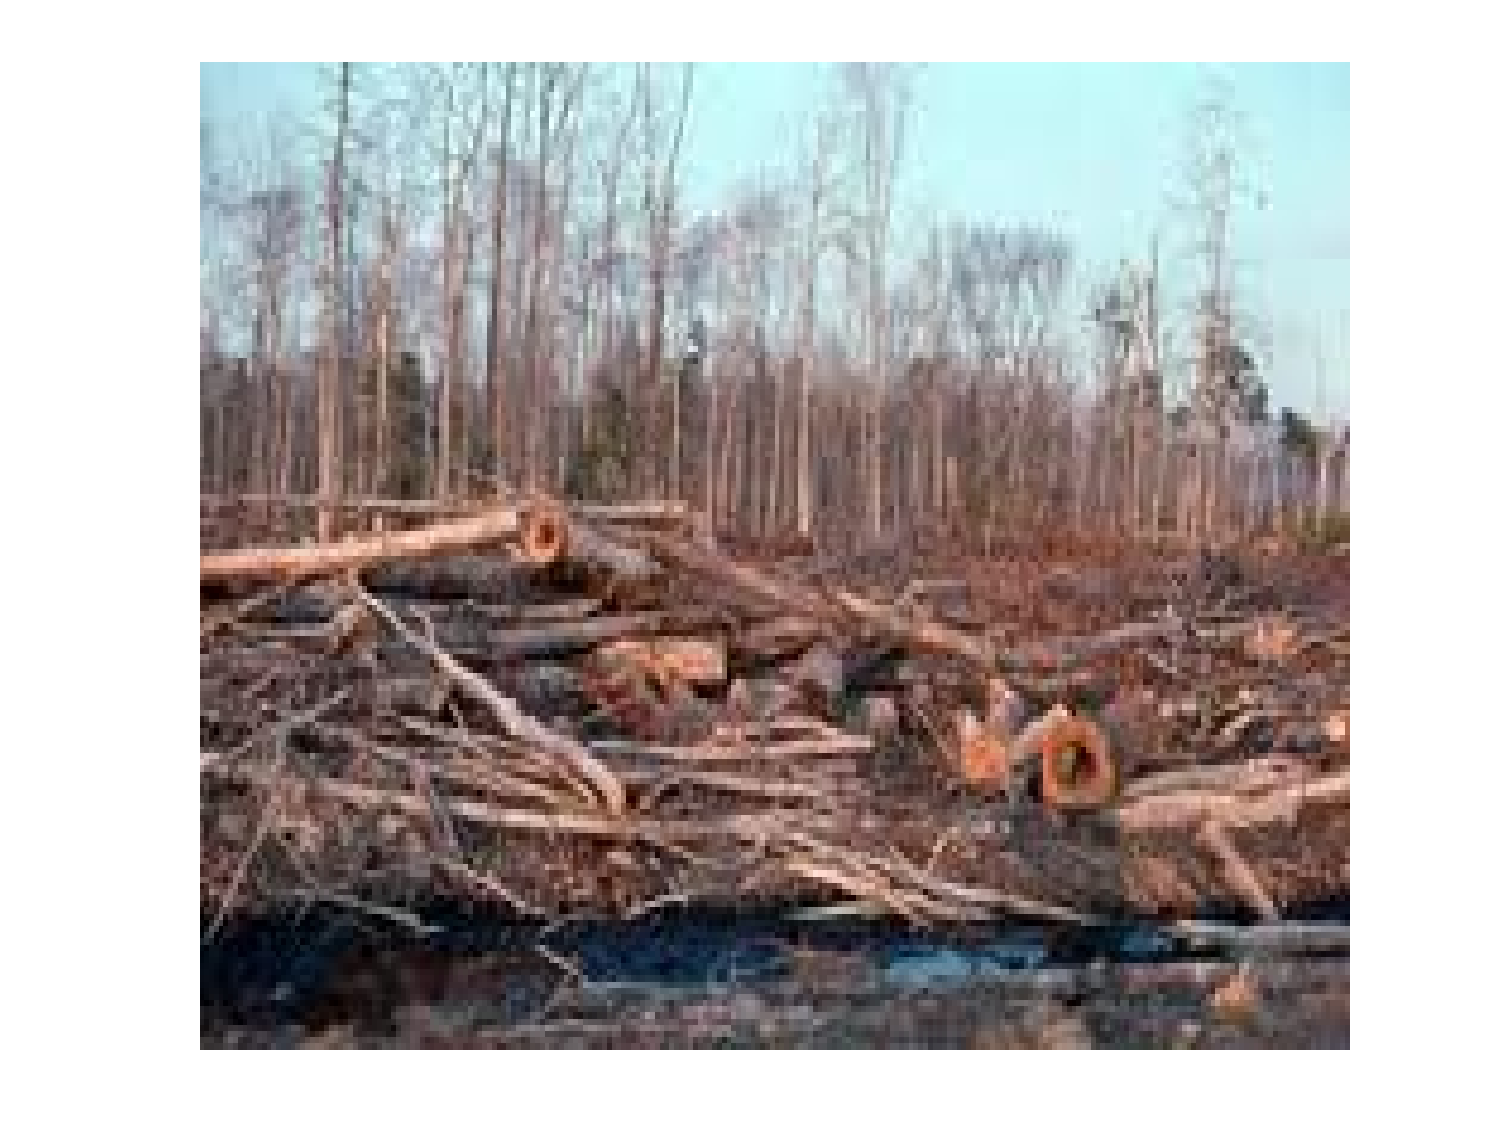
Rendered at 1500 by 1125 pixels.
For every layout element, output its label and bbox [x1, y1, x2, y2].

picture [199, 62, 1351, 1051]
